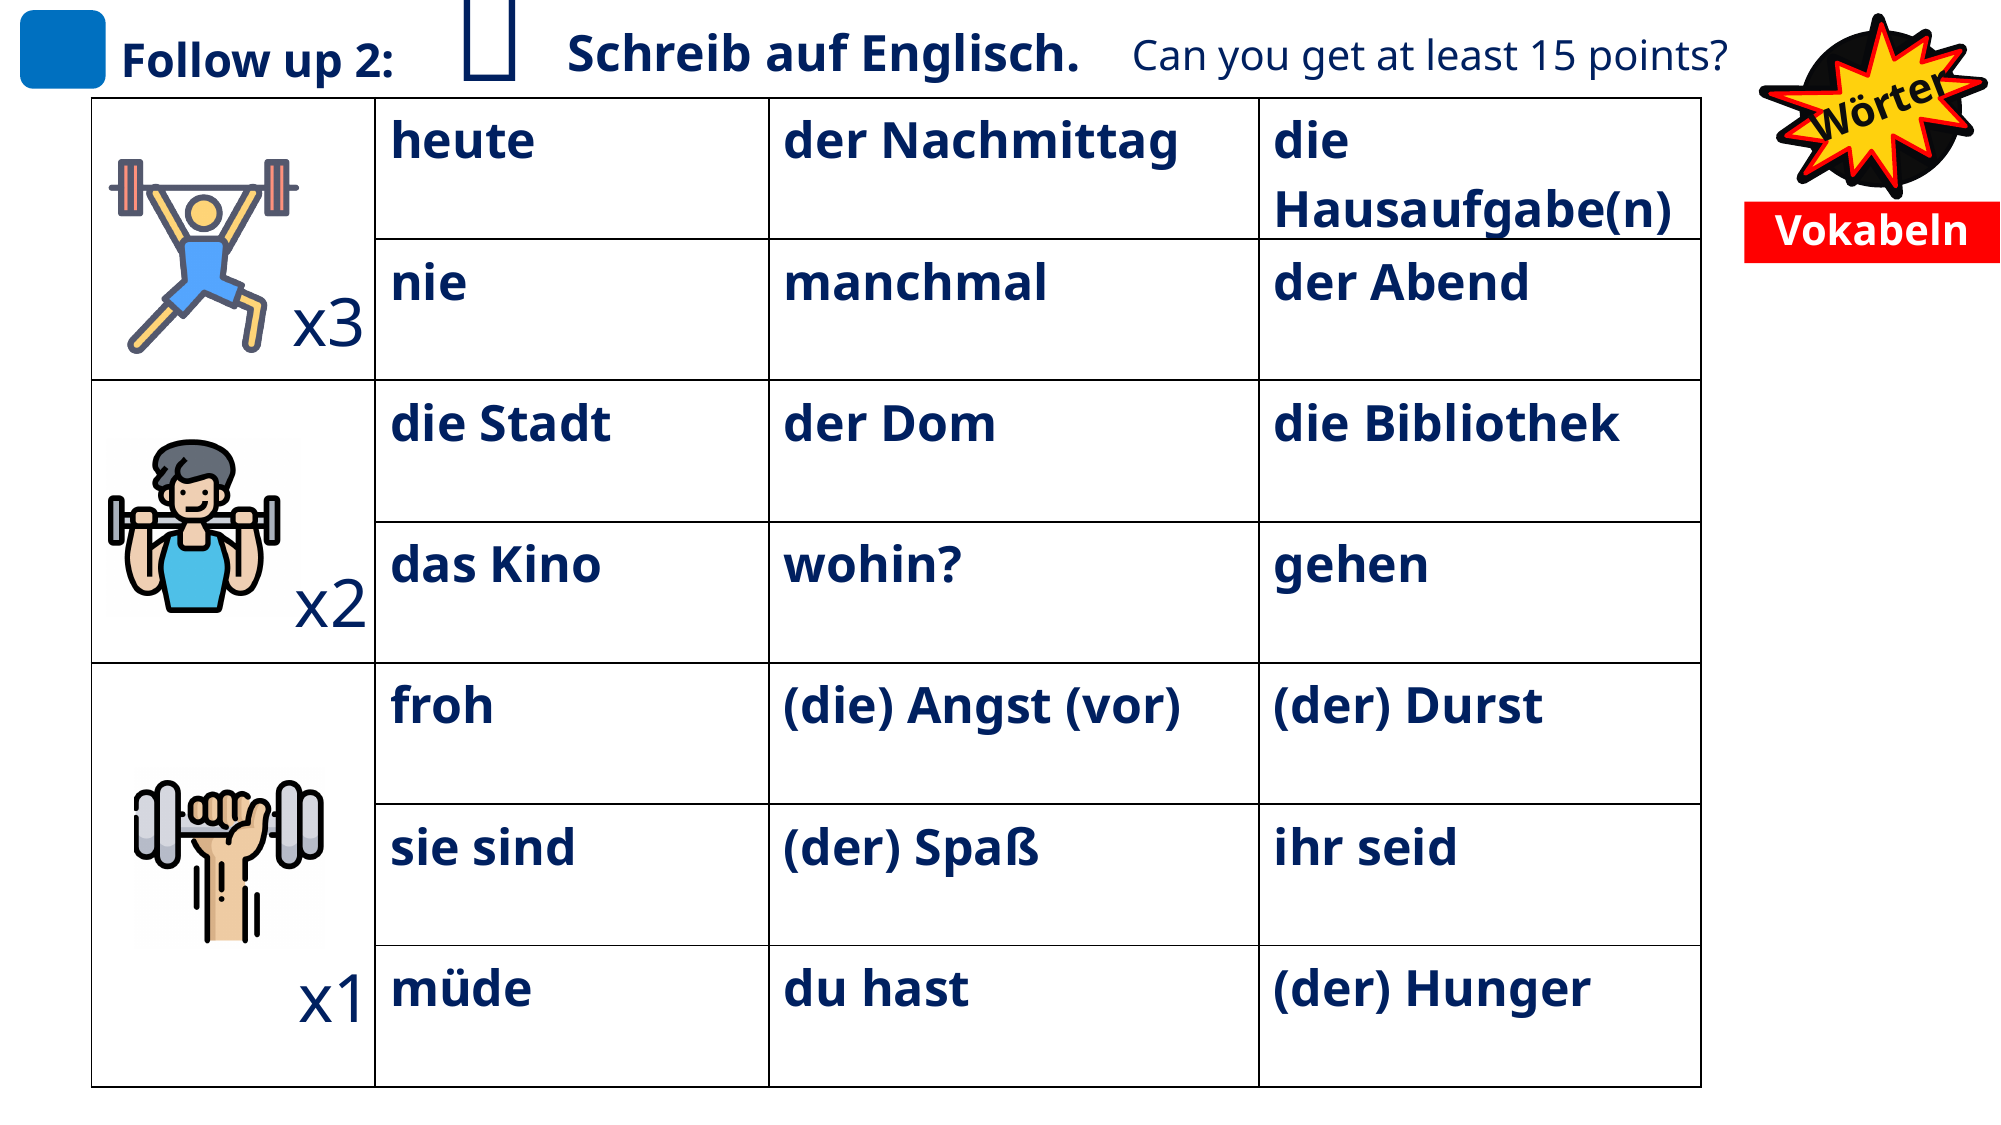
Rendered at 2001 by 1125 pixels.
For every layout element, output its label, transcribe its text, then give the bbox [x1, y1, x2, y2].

table_cell sie sind [376, 805, 768, 945]
picture [105, 158, 301, 354]
table_cell müde [376, 946, 768, 1086]
table_cell [92, 381, 374, 662]
table_cell manchmal [770, 240, 1258, 379]
table_cell die Bibliothek [1260, 381, 1700, 521]
text_box x2 [280, 552, 384, 648]
table_cell (der) Durst [1260, 664, 1700, 803]
table_cell (die) Angst (vor) [770, 664, 1258, 803]
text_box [1779, 26, 1984, 193]
table_cell du hast [770, 946, 1258, 1086]
table_cell die Stadt [376, 381, 768, 521]
text_box Can you get at least 15 points? [1117, 21, 1744, 86]
table_header [92, 99, 374, 379]
table_header der Nachmittag [770, 99, 1258, 238]
text_box x1 [283, 948, 387, 1044]
table_cell (der) Spaß [770, 805, 1258, 945]
text_box Schreib auf Englisch. [615, 13, 1096, 89]
text_box [20, 10, 106, 89]
table_cell [92, 664, 374, 1086]
picture [133, 767, 325, 949]
table_cell ihr seid [1260, 805, 1700, 945]
text_box Vokabeln [1744, 201, 2000, 264]
text_box x3 [277, 272, 381, 368]
table_header heute [376, 99, 768, 238]
picture [105, 438, 301, 617]
table_cell der Abend [1260, 240, 1700, 379]
table_cell gehen [1260, 523, 1700, 662]
table_cell der Dom [770, 381, 1258, 521]
table_cell wohin? [770, 523, 1258, 662]
text_box  [437, 0, 615, 97]
table_cell (der) Hunger [1260, 946, 1700, 1086]
table_header die Hausaufgabe(n) [1260, 99, 1700, 238]
title Follow up 2: [105, 14, 437, 97]
table_cell nie [376, 240, 768, 379]
table_cell froh [376, 664, 768, 803]
table_cell das Kino [376, 523, 768, 662]
